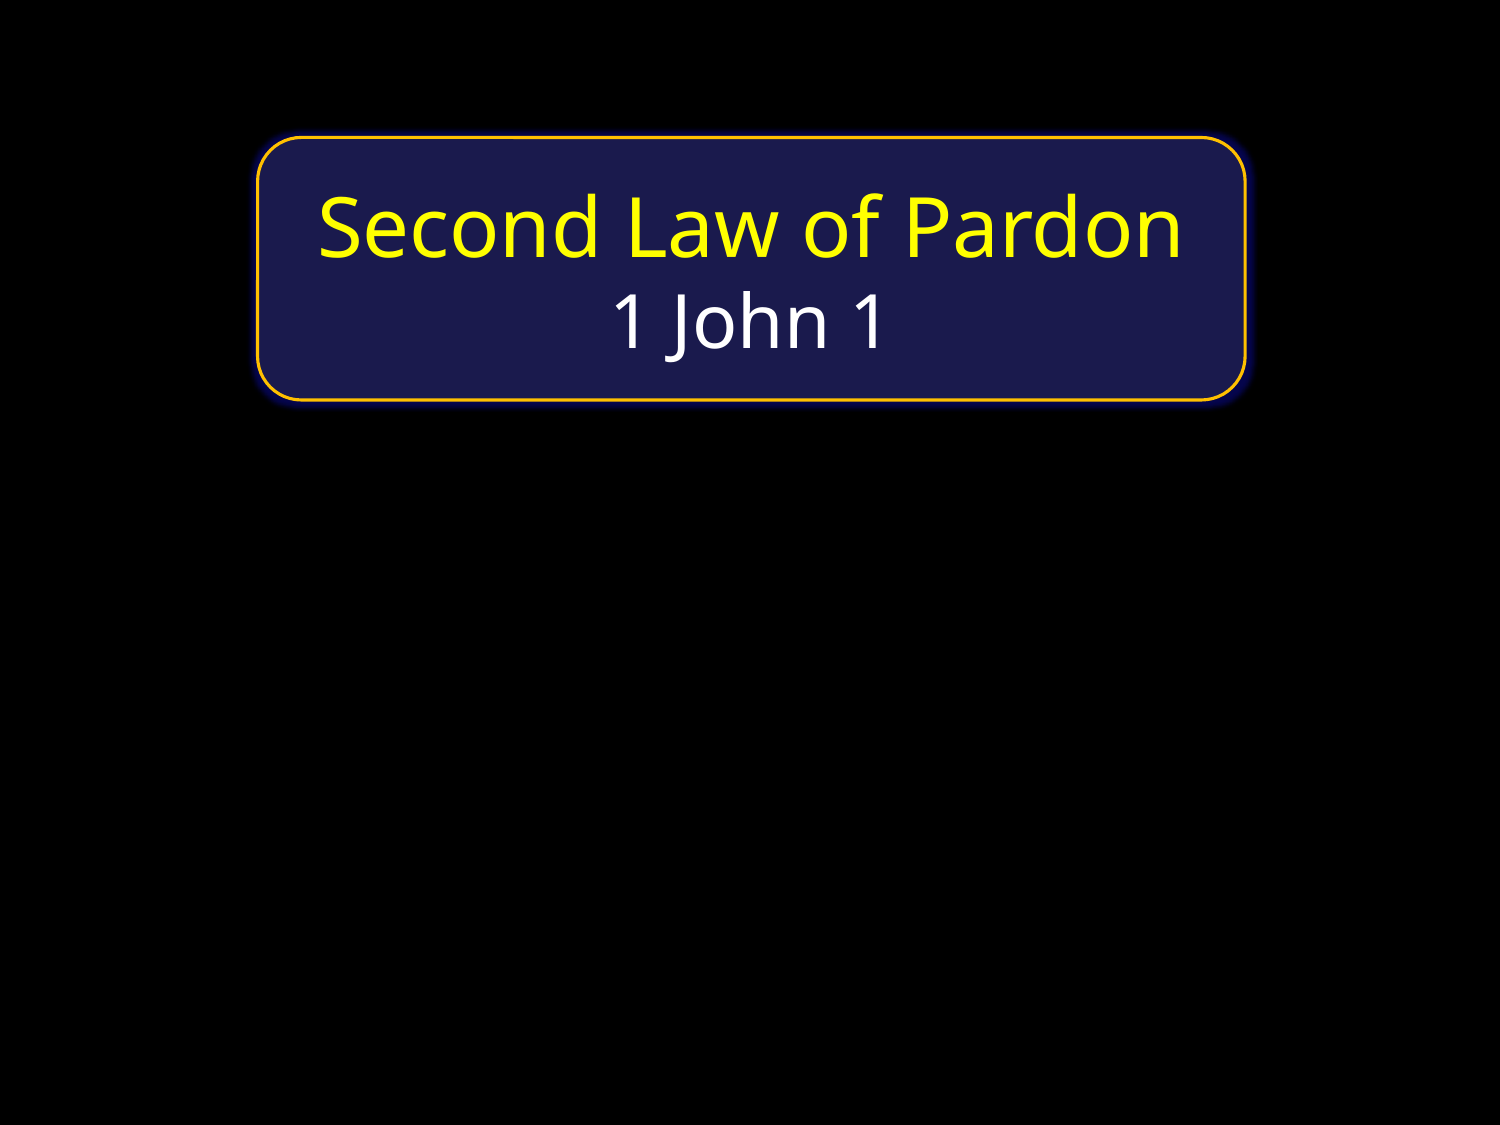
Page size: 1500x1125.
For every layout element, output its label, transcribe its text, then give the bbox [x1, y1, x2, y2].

text_box Second Law of Pardon 1 John 1 [256, 136, 1247, 402]
